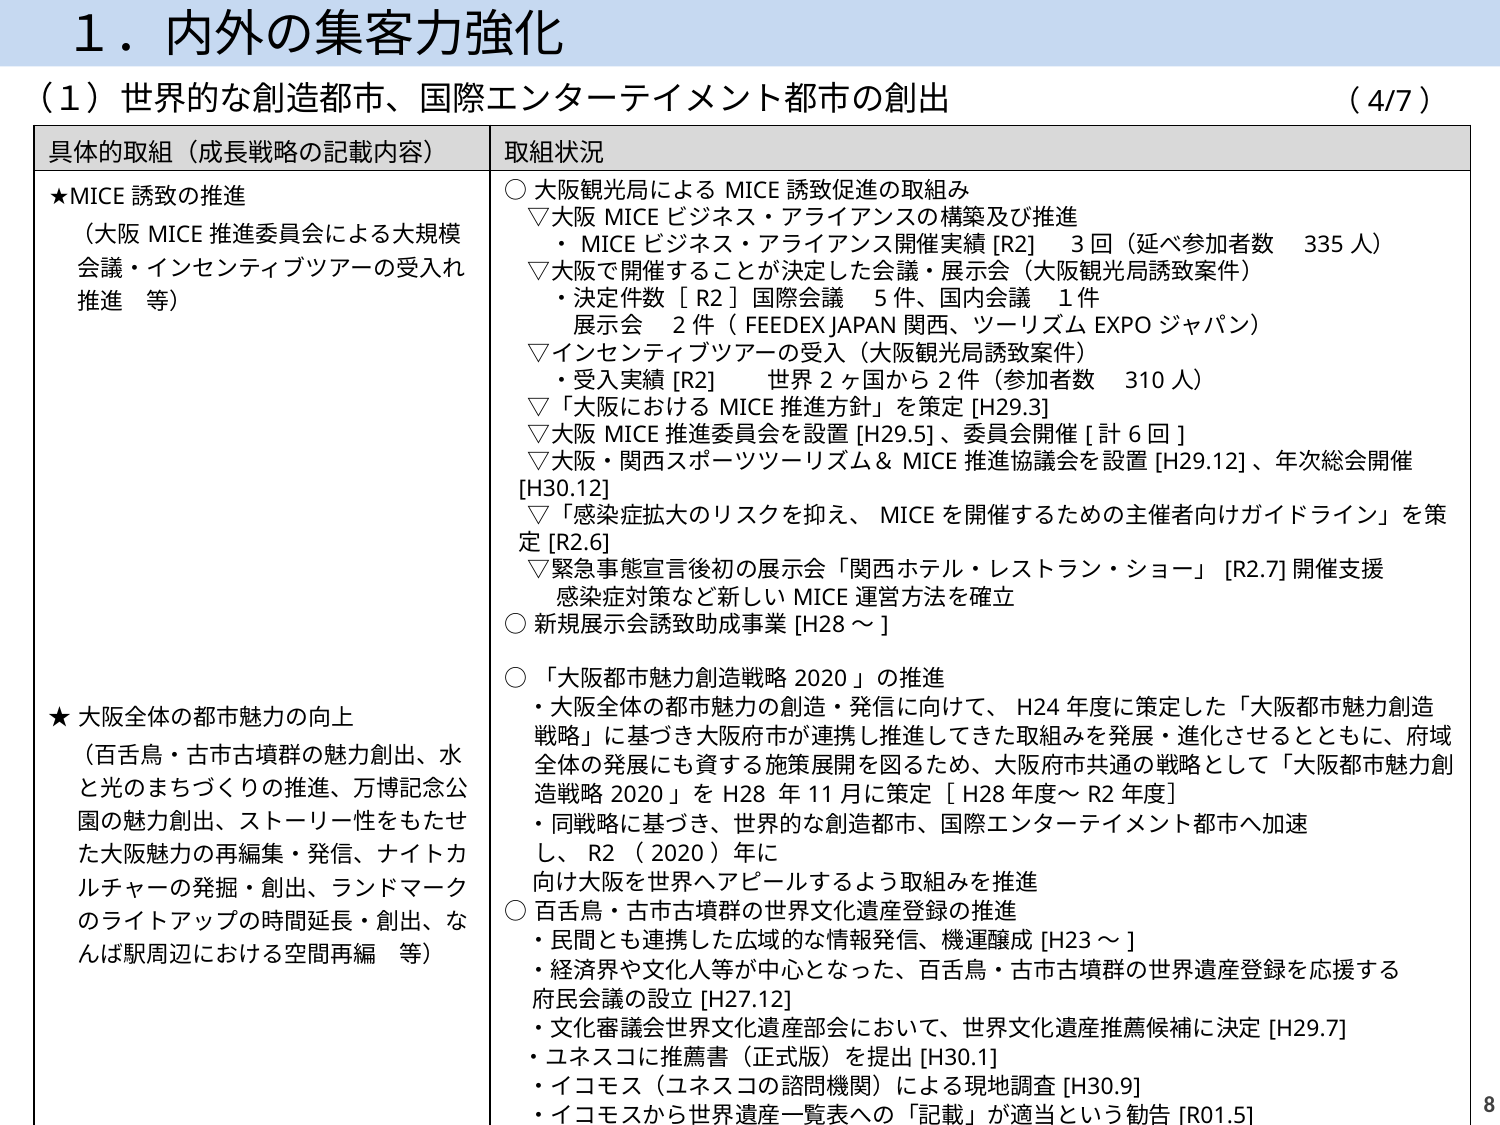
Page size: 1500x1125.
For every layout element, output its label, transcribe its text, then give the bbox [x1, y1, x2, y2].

slide_number 7 [1159, 1064, 1500, 1124]
table_cell ○大阪観光局によるMICE誘致促進の取組み ▽大阪MICEビジネス・アライアンスの構築及び推進 ・MICEビジネス・アライアンス開催実績[R2] 3回（延べ参加者数 335人） ▽大阪で開催することが決定した会議・展示会（大阪観光局誘致案件） ・決定件数［R2］国際会議 5件、国内会議 １件 展示会 2件（FEEDEX JAPAN関西、ツーリズムEXPOジャパン） ▽インセンティブツアーの受入（大阪観光局誘致案件） ・受入実績[R2] 世界2ヶ国から2件（参加者数 310人） ▽「大阪におけるMICE推進方針」を策定[H29.3] ▽大阪MICE推進委員会を設置[H29.5]、委員会開催[計6回] ▽大阪・関西スポーツツーリズム＆MICE推進協議会を設置[H29.12]、年次総会開催[H30.12] ▽「感染症拡大のリスクを抑え、MICEを開催するための主催者向けガイドライン」を策定[R2.6] ▽緊急事態宣言後初の展示会「関西ホテル・レストラン・ショー」[R2.7]開催支援 感染症対策など新しいMICE運営方法を確立 ○新規展示会誘致助成事業[H28～] ○「大阪都市魅力創造戦略2020」の推進 ・大阪全体の都市魅力の創造・発信に向けて、H24年度に策定した「大阪都市魅力創造戦略」に基づき大阪府市が連携し推進してきた取組みを発展・進化させるとともに、府域全体の発展にも資する施策展開を図るため、大阪府市共通の戦略として「大阪都市魅力創造戦略2020」をH28 年11月に策定［H28年度～R2年度］ ・同戦略に基づき、世界的な創造都市、国際エンターテイメント都市へ加速し、R2（2020）年に 向け大阪を世界へアピールするよう取組みを推進 ○百舌鳥・古市古墳群の世界文化遺産登録の推進 ・民間とも連携した広域的な情報発信、機運醸成[H23～] ・経済界や文化人等が中心となった、百舌鳥・古市古墳群の世界遺産登録を応援する 府民会議の設立[H27.12] ・文化審議会世界文化遺産部会において、世界文化遺産推薦候補に決定[H29.7] ・ユネスコに推薦書（正式版）を提出[H30.1] ・イコモス（ユネスコの諮問機関）による現地調査[H30.9] ・イコモスから世界遺産一覧表への「記載」が適当という勧告[R01.5] （次ページに続く） [491, 171, 1470, 1125]
table_cell ★MICE誘致の推進 （大阪MICE推進委員会による大規模会議・インセンティブツアーの受入れ推進 等） ★大阪全体の都市魅力の向上 （百舌鳥・古市古墳群の魅力創出、水と光のまちづくりの推進、万博記念公園の魅力創出、ストーリー性をもたせた大阪魅力の再編集・発信、ナイトカルチャーの発掘・創出、ランドマークのライトアップの時間延長・創出、なんば駅周辺における空間再編 等） [35, 171, 489, 1125]
table_header 取組状況 [491, 126, 1470, 170]
text_box （4/7） [1301, 75, 1479, 126]
text_box １．内外の集客力強化 [0, 0, 1500, 67]
text_box （１）世界的な創造都市、国際エンターテイメント都市の創出 [5, 69, 1164, 125]
table_header 具体的取組（成長戦略の記載内容） [35, 126, 489, 170]
